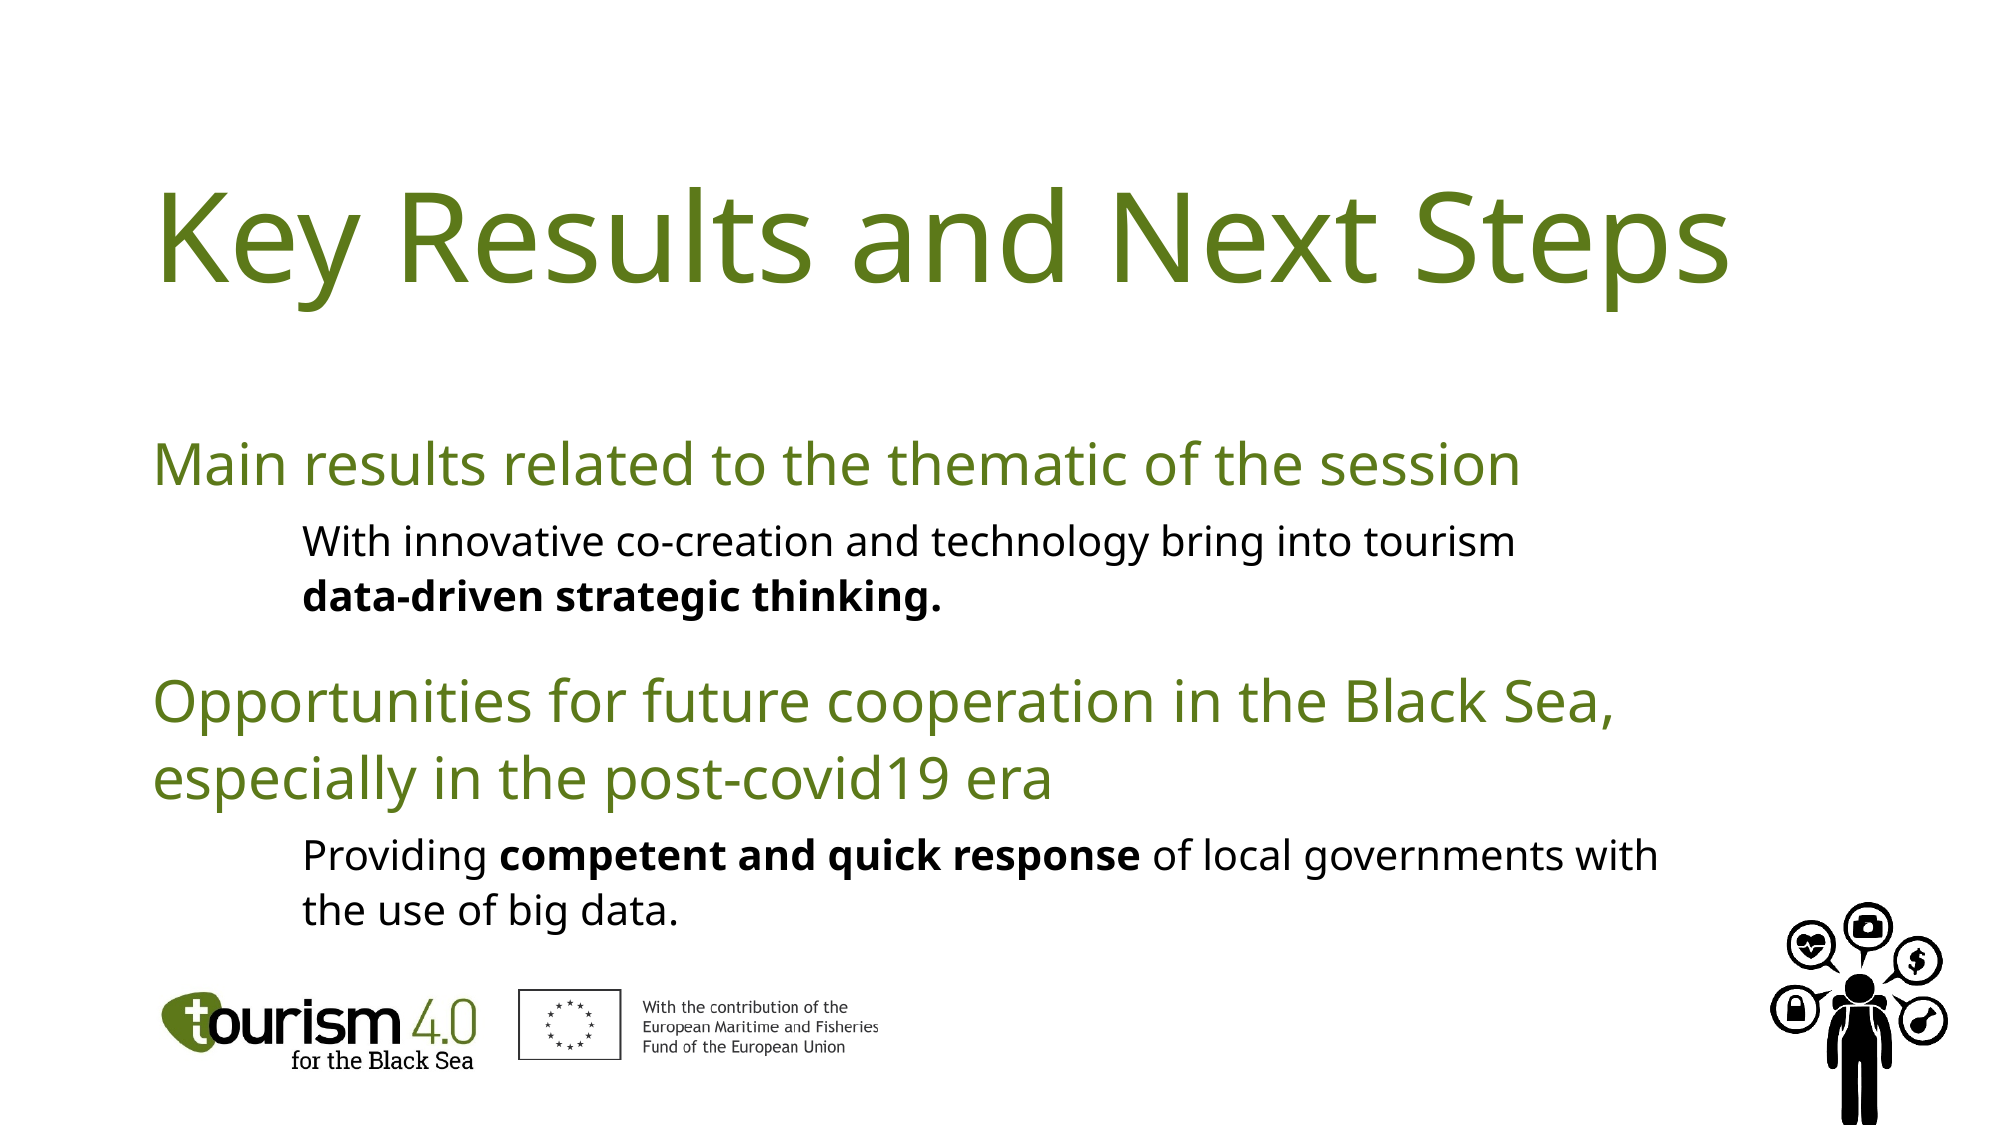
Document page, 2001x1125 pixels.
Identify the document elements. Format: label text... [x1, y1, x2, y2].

picture [1770, 901, 1948, 1125]
text_box Key Results and Next Steps [137, 150, 1881, 314]
picture [518, 989, 878, 1060]
text_box Main results related to the thematic of the session With innovative co-creation and technology bring into tourism data-driven strategic thinking. Opportunities for future cooperation in the Black Sea, especially in the post-covid19 era Providing competent and quick response of local governments with the use of big data. [137, 413, 1742, 1061]
picture [137, 973, 489, 1087]
